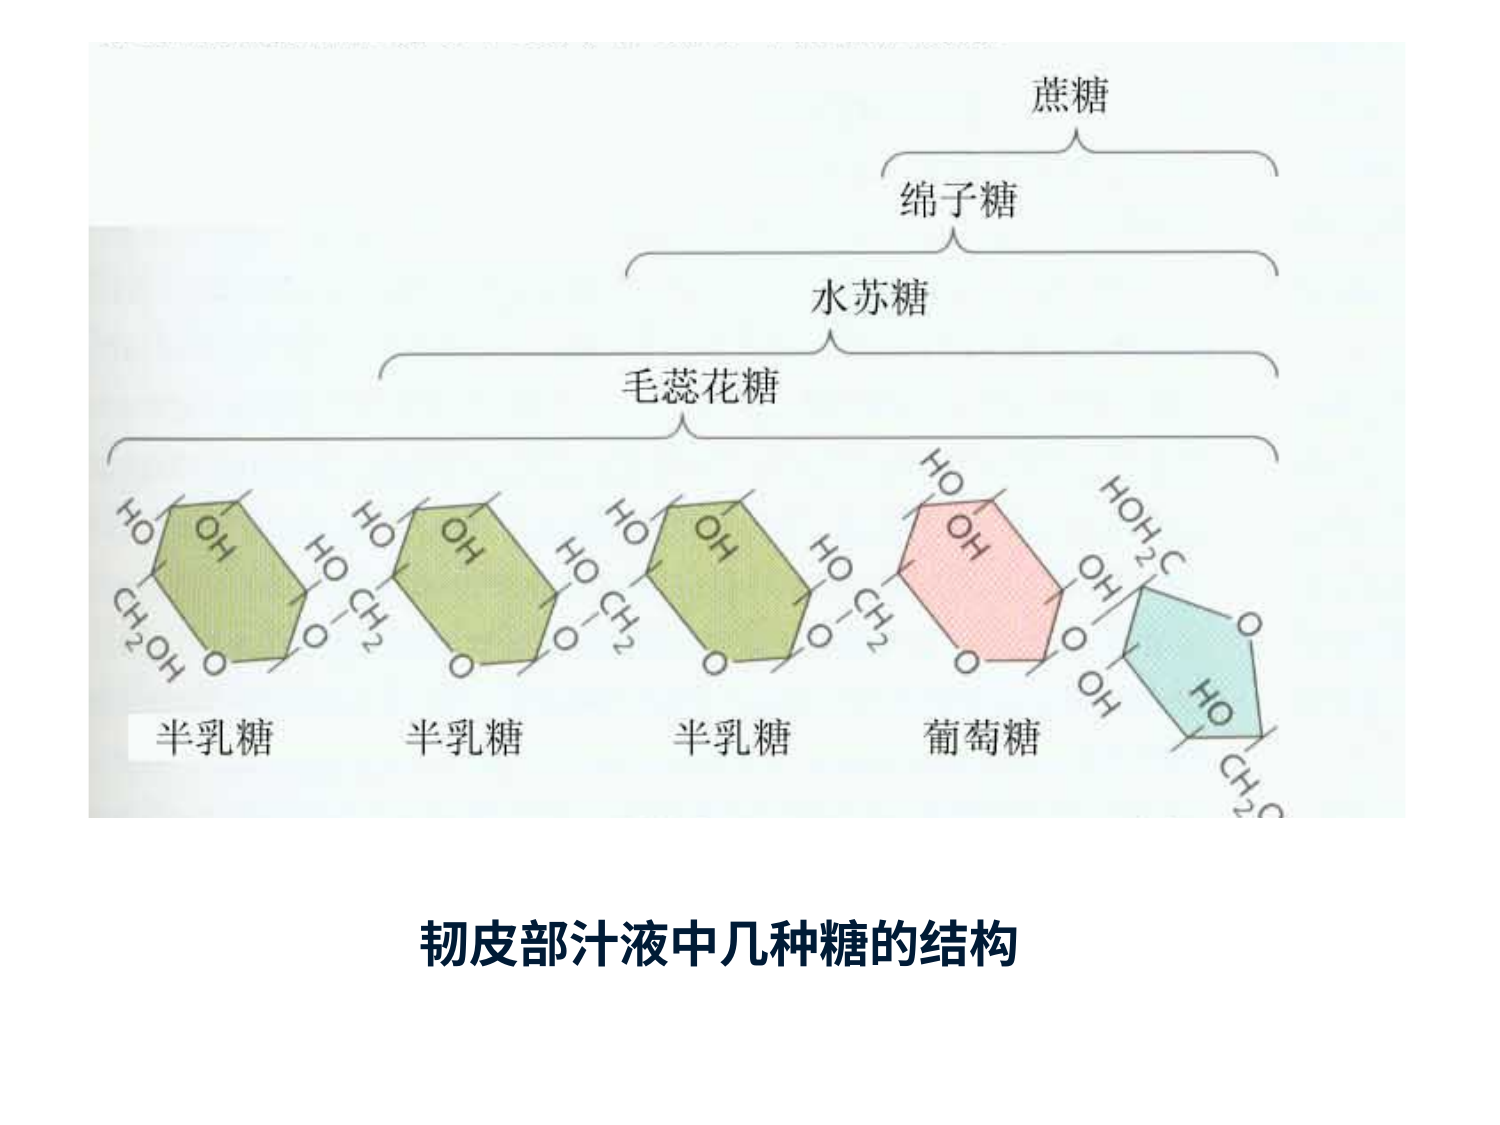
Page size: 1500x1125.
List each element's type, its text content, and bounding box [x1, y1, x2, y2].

picture [87, 42, 1406, 819]
text_box 韧皮部汁液中几种糖的结构 [381, 905, 1047, 980]
